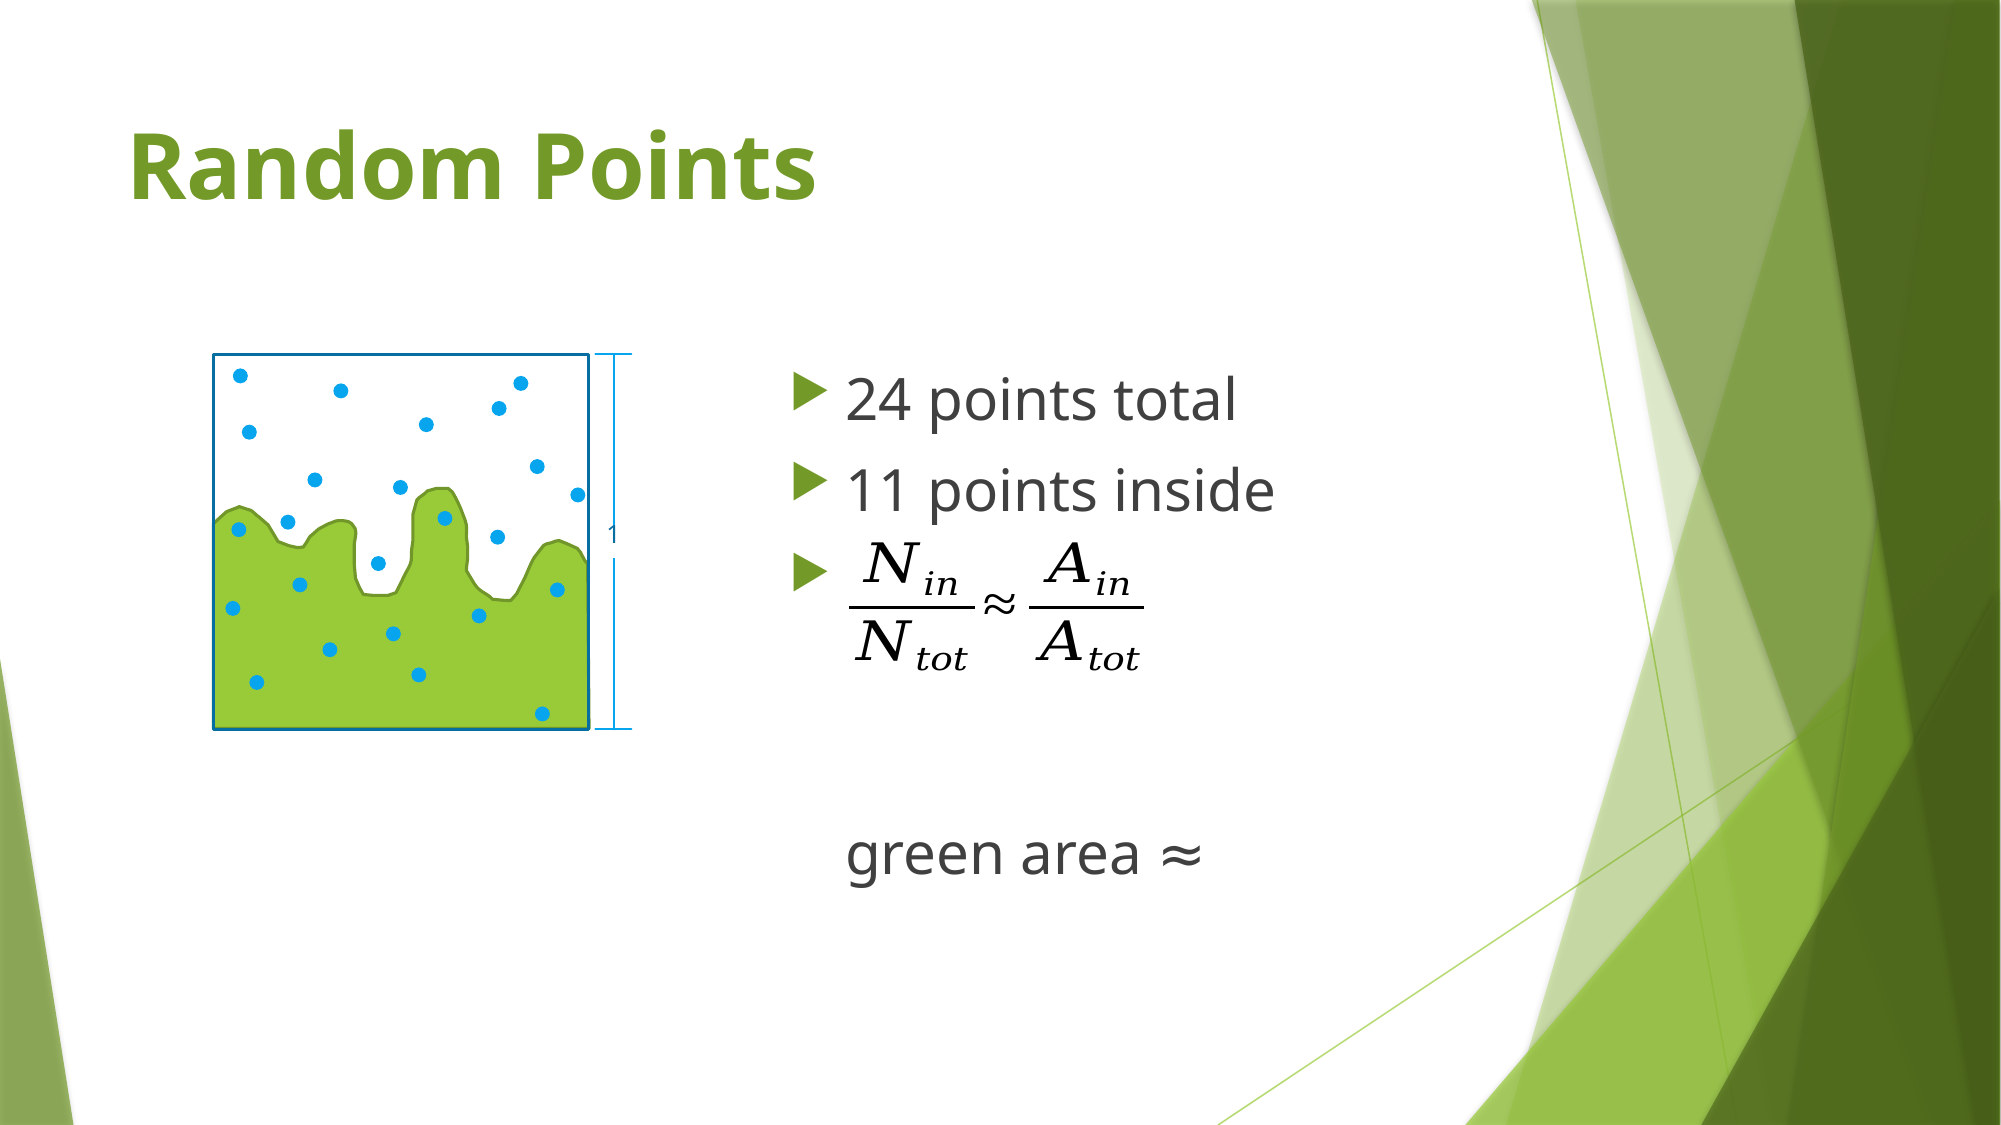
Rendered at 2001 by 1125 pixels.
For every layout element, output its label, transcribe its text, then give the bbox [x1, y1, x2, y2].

text_box [231, 366, 250, 385]
text_box [229, 520, 248, 539]
text_box [533, 704, 552, 723]
title Random Points [111, 99, 1522, 317]
text_box [369, 554, 388, 573]
text_box [568, 485, 587, 504]
text_box [417, 415, 436, 434]
text_box [212, 353, 590, 731]
text_box [240, 423, 259, 442]
text_box [391, 478, 410, 497]
text_box [435, 509, 454, 518]
text_box [490, 399, 509, 418]
text_box [278, 513, 297, 532]
text_box [384, 624, 403, 643]
text_box [470, 606, 489, 625]
text_box [409, 665, 428, 684]
text_box [528, 457, 547, 476]
text_box [247, 673, 266, 692]
text_box [223, 599, 242, 618]
text_box [511, 374, 530, 393]
text_box [305, 470, 324, 489]
text_box [331, 381, 350, 400]
text_box [320, 640, 339, 659]
text_box [548, 580, 567, 599]
text_box [290, 575, 309, 594]
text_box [425, 518, 802, 566]
